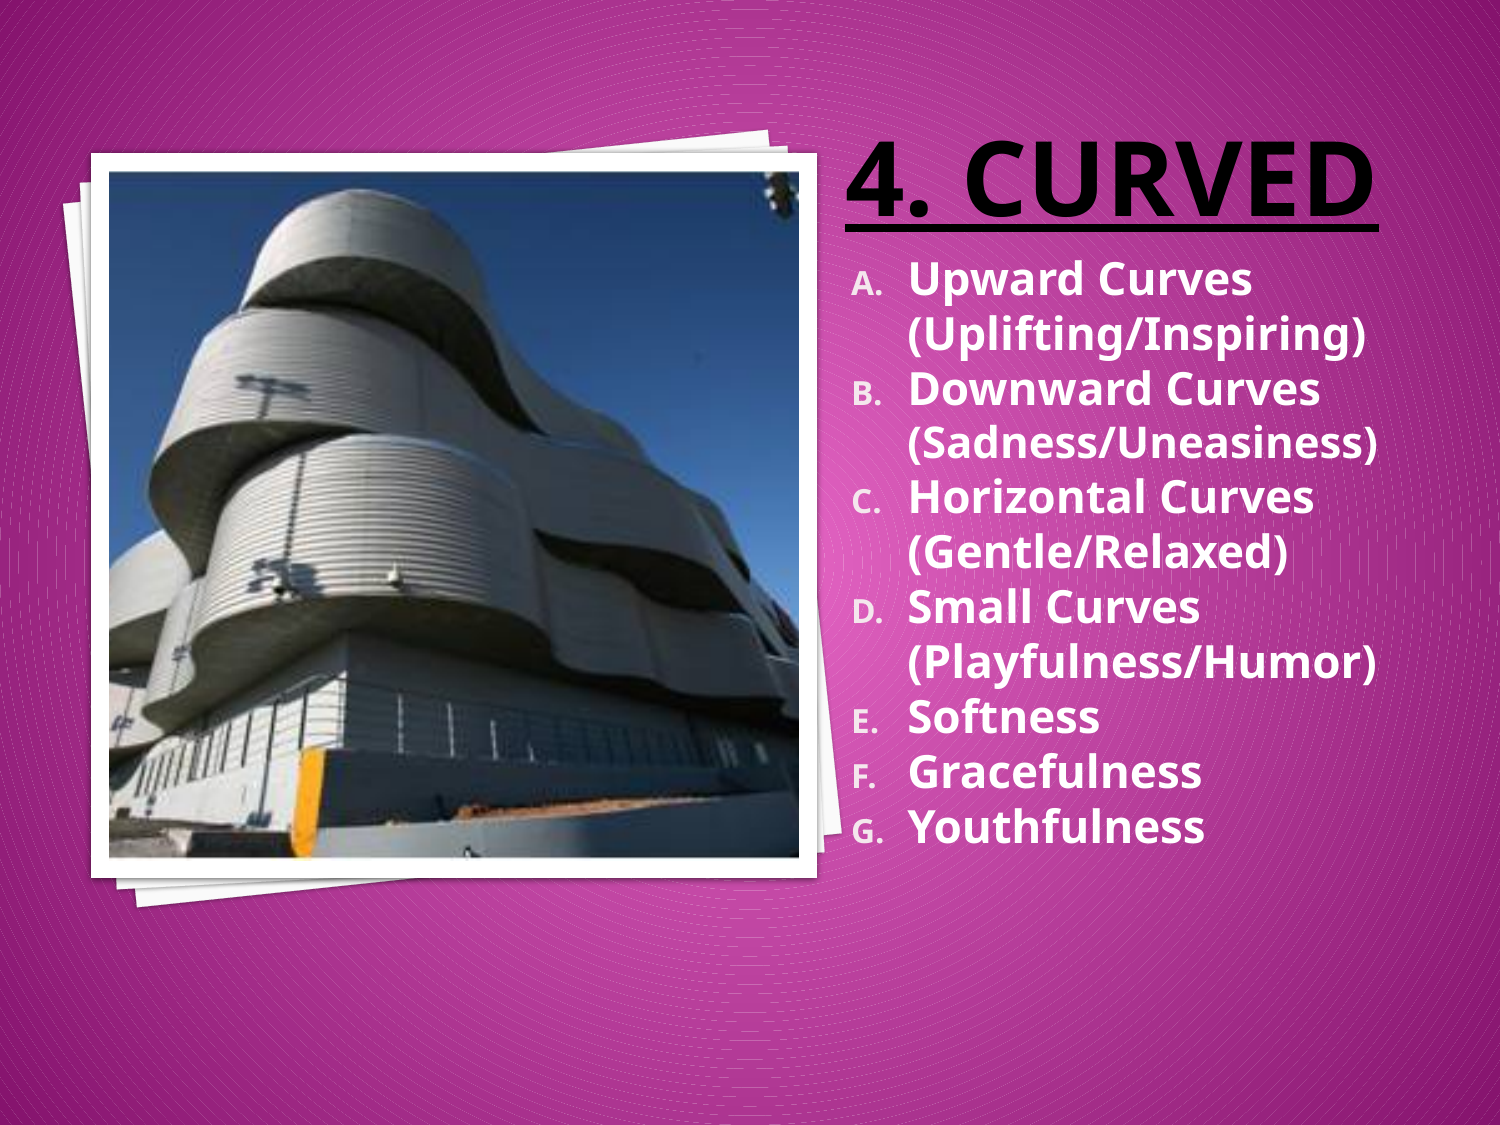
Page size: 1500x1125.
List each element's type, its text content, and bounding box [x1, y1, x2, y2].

title 4. Curved [837, 137, 1400, 238]
list Upward Curves (Uplifting/Inspiring) Downward Curves (Sadness/Uneasiness) Horizontal Curves (Gentle/Relaxed) Small Curves (Playfulness/Humor) Softness Gracefulness Youthfulness [837, 249, 1454, 900]
picture [108, 170, 800, 862]
